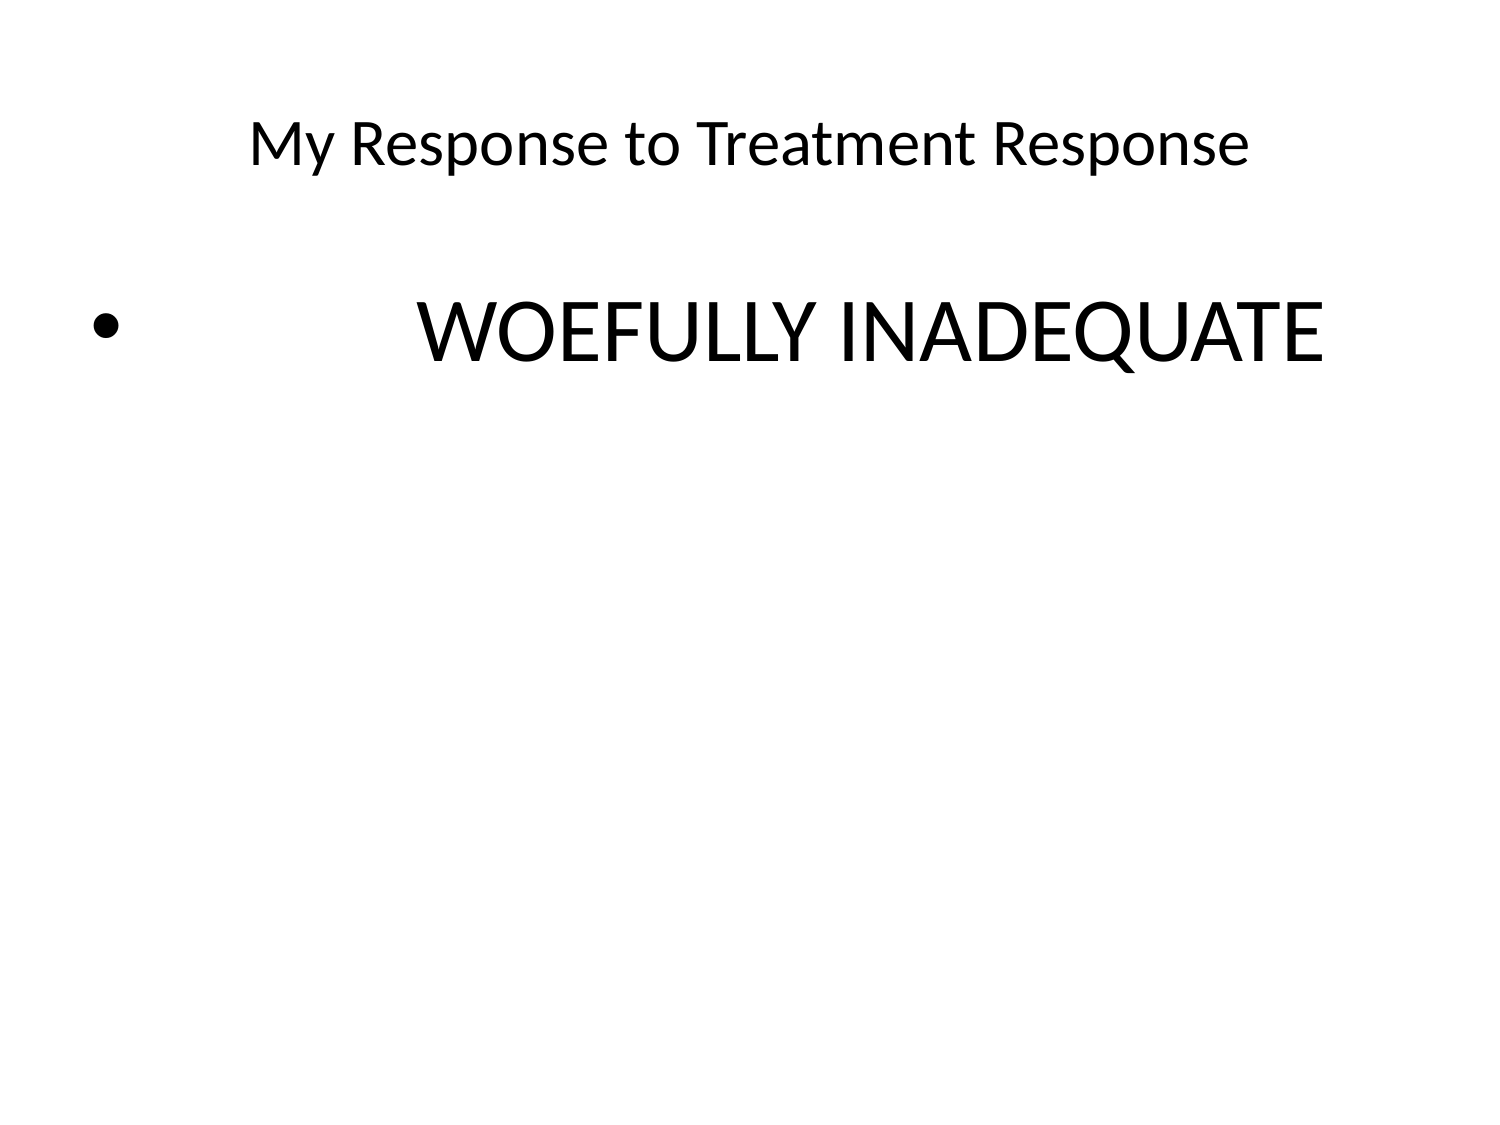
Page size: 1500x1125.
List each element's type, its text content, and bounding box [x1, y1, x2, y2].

list WOEFULLY INADEQUATE [75, 262, 1425, 1005]
title My Response to Treatment Response [75, 45, 1425, 233]
